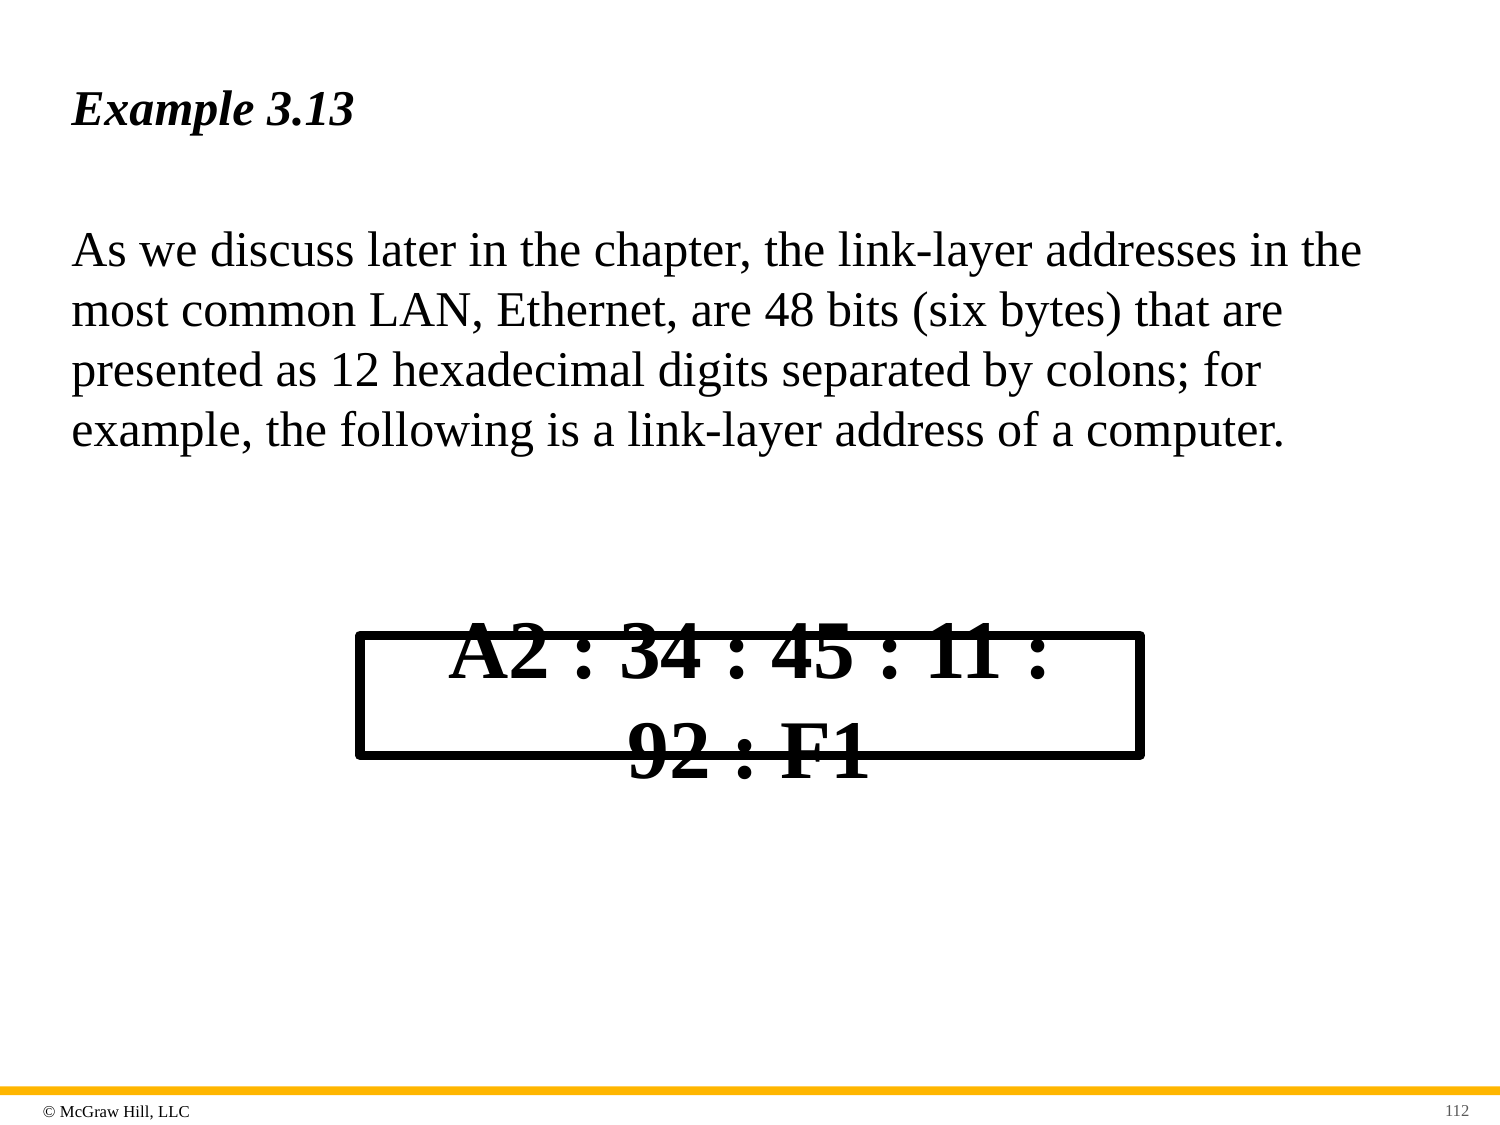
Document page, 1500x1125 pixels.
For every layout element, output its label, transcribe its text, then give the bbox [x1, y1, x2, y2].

title Example 3.13 [56, 50, 1444, 162]
slide_number 112 [1418, 1096, 1477, 1123]
list A2 : 34 : 45 : 11 : 92 : F1 [360, 635, 1140, 756]
list As we discuss later in the chapter, the link-layer addresses in the most common LAN, Ethernet, are 48 bits (six bytes) that are presented as 12 hexadecimal digits separated by colons; for example, the following is a link-layer address of a computer. [56, 209, 1444, 600]
